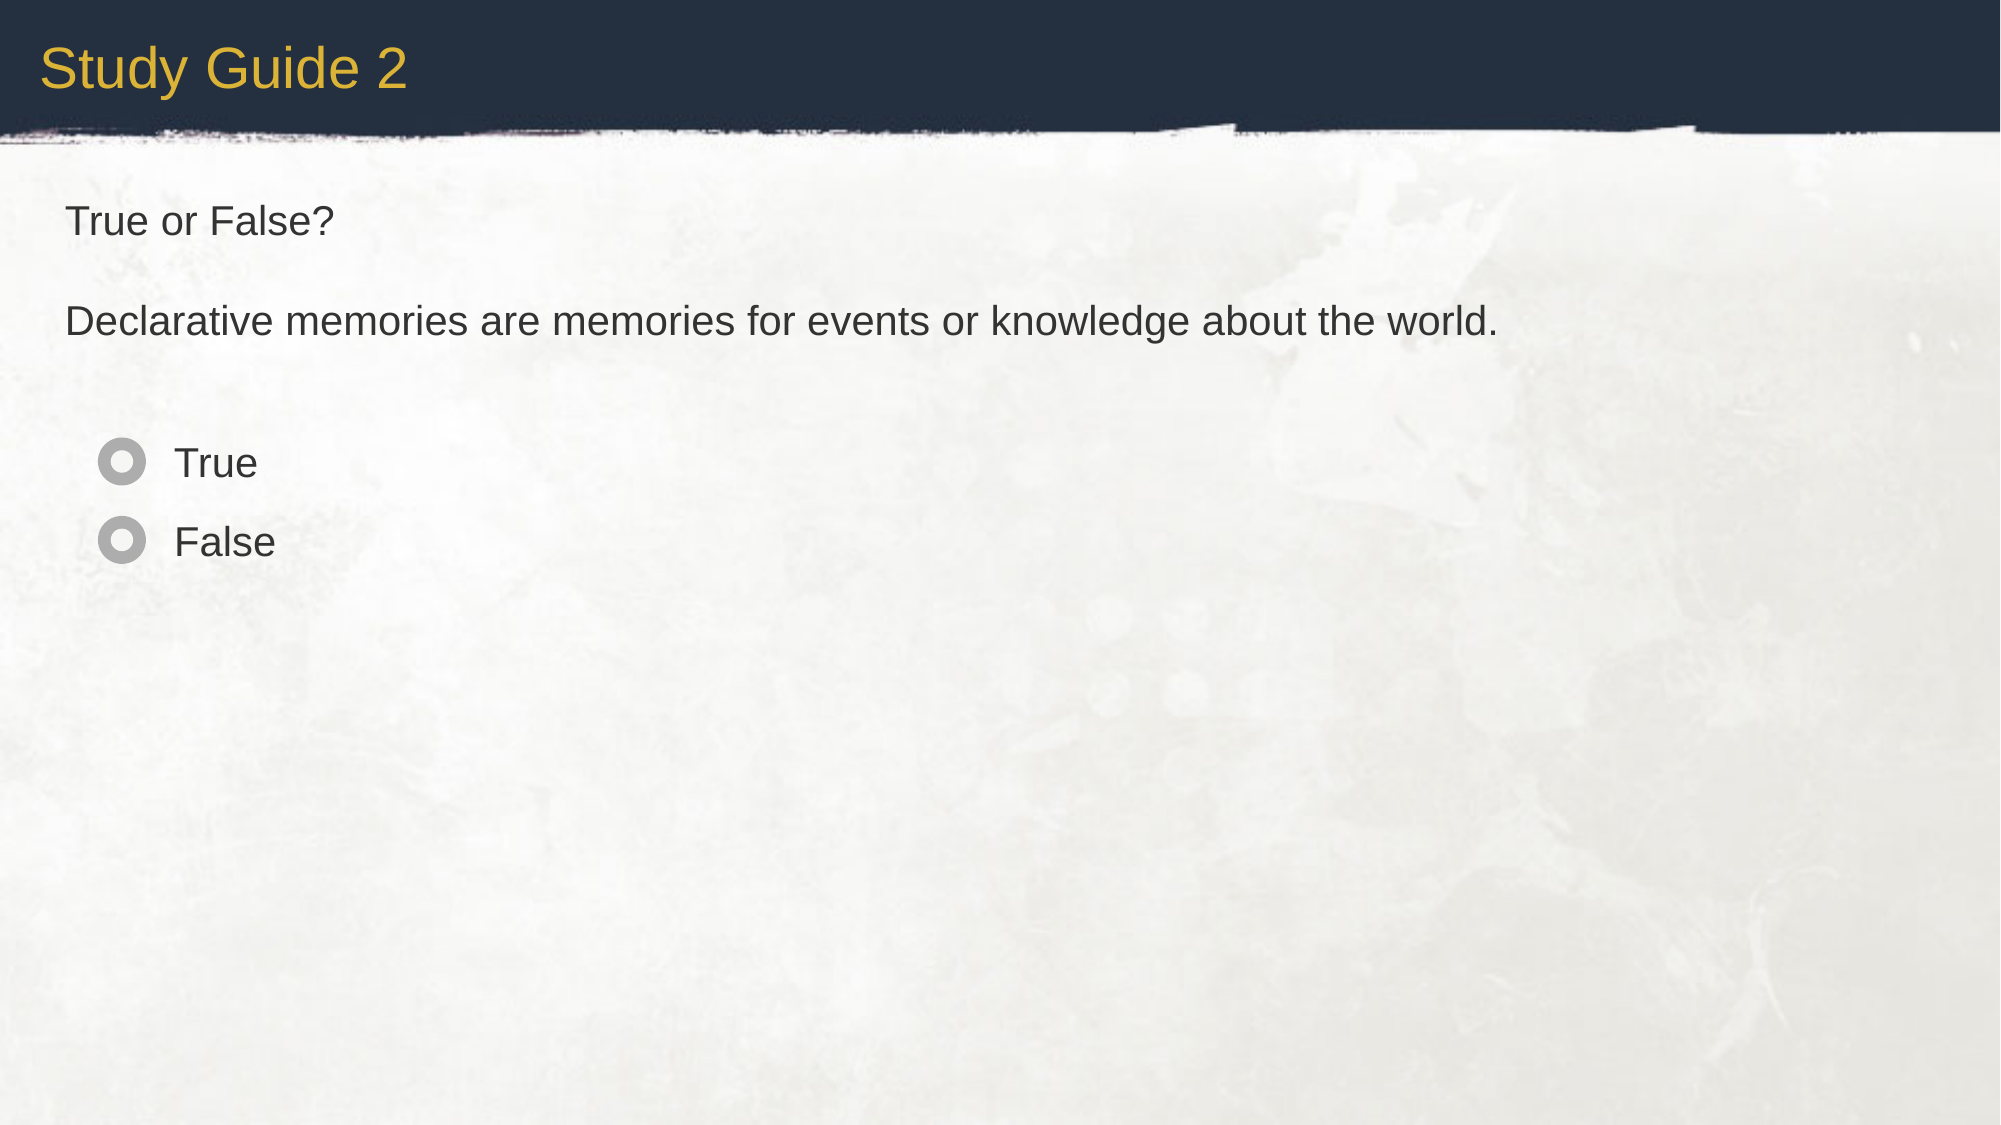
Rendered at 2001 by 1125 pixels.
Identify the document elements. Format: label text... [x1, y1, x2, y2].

list Study Guide 2 [24, 2, 1975, 130]
list True or False? Declarative memories are memories for events or knowledge about the world. [50, 186, 1950, 359]
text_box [97, 428, 293, 573]
picture [0, 0, 2001, 1125]
